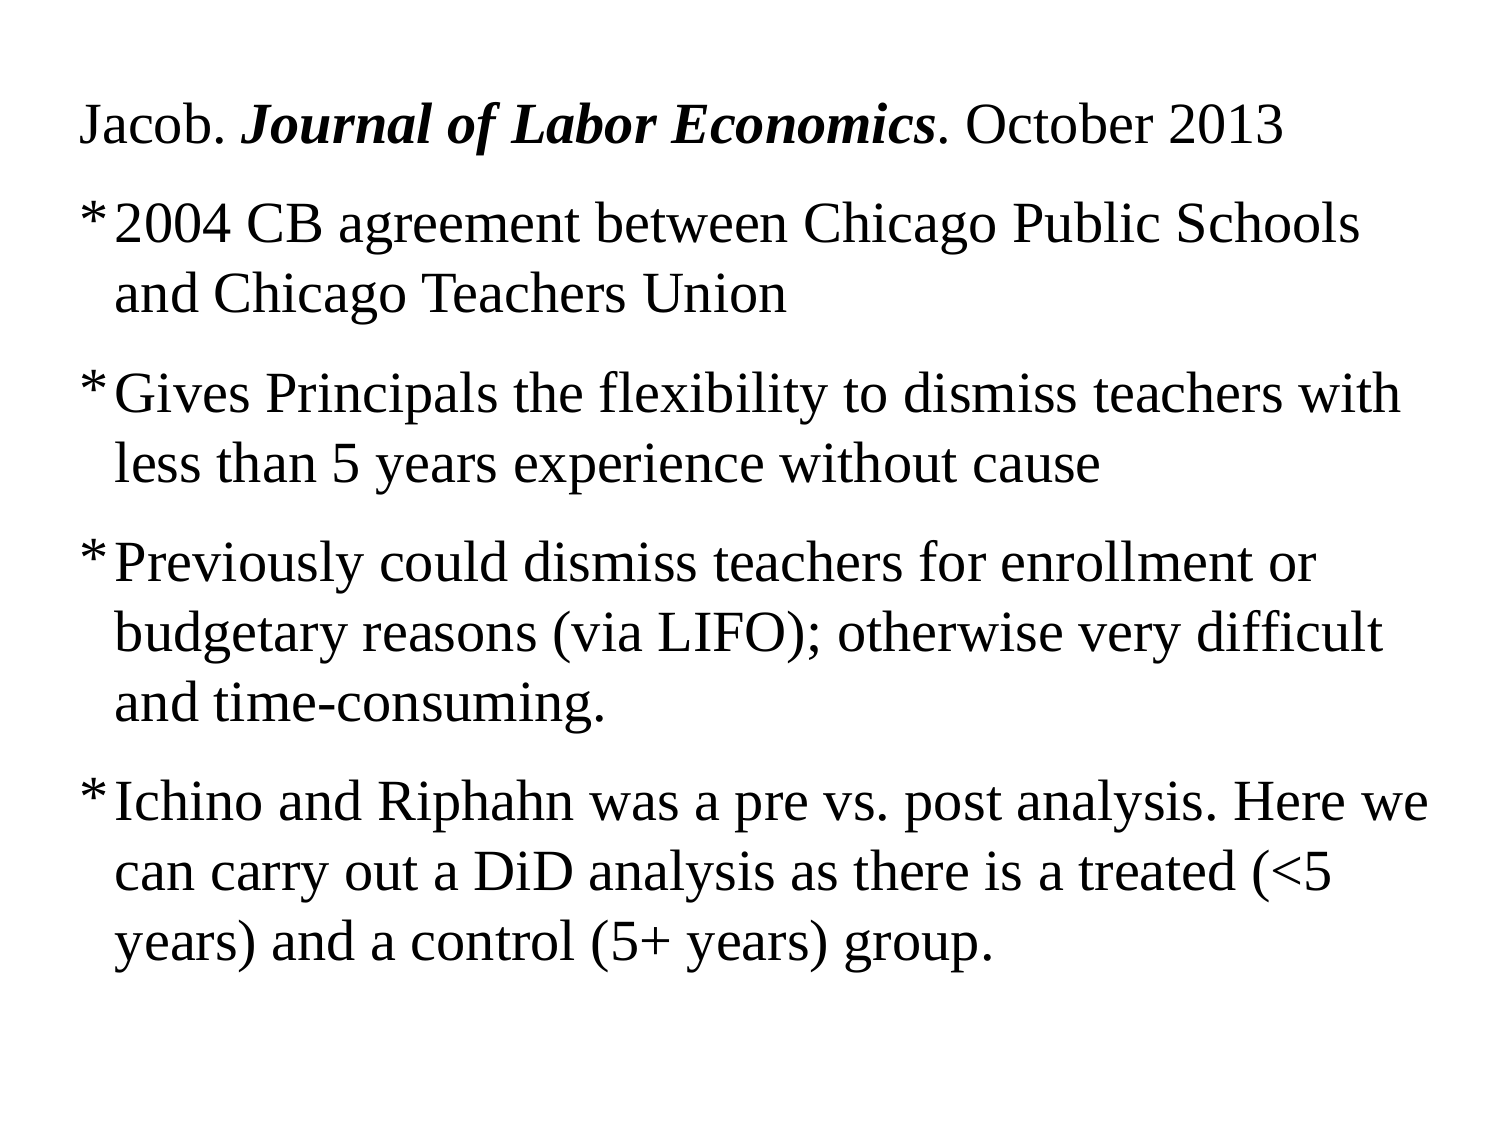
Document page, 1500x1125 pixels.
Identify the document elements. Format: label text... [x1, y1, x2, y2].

text_box Jacob. Journal of Labor Economics. October 2013 2004 CB agreement between Chicago Public Schools and Chicago Teachers Union Gives Principals the flexibility to dismiss teachers with less than 5 years experience without cause Previously could dismiss teachers for enrollment or budgetary reasons (via LIFO); otherwise very difficult and time-consuming. Ichino and Riphahn was a pre vs. post analysis. Here we can carry out a DiD analysis as there is a treated (<5 years) and a control (5+ years) group. [64, 78, 1459, 980]
